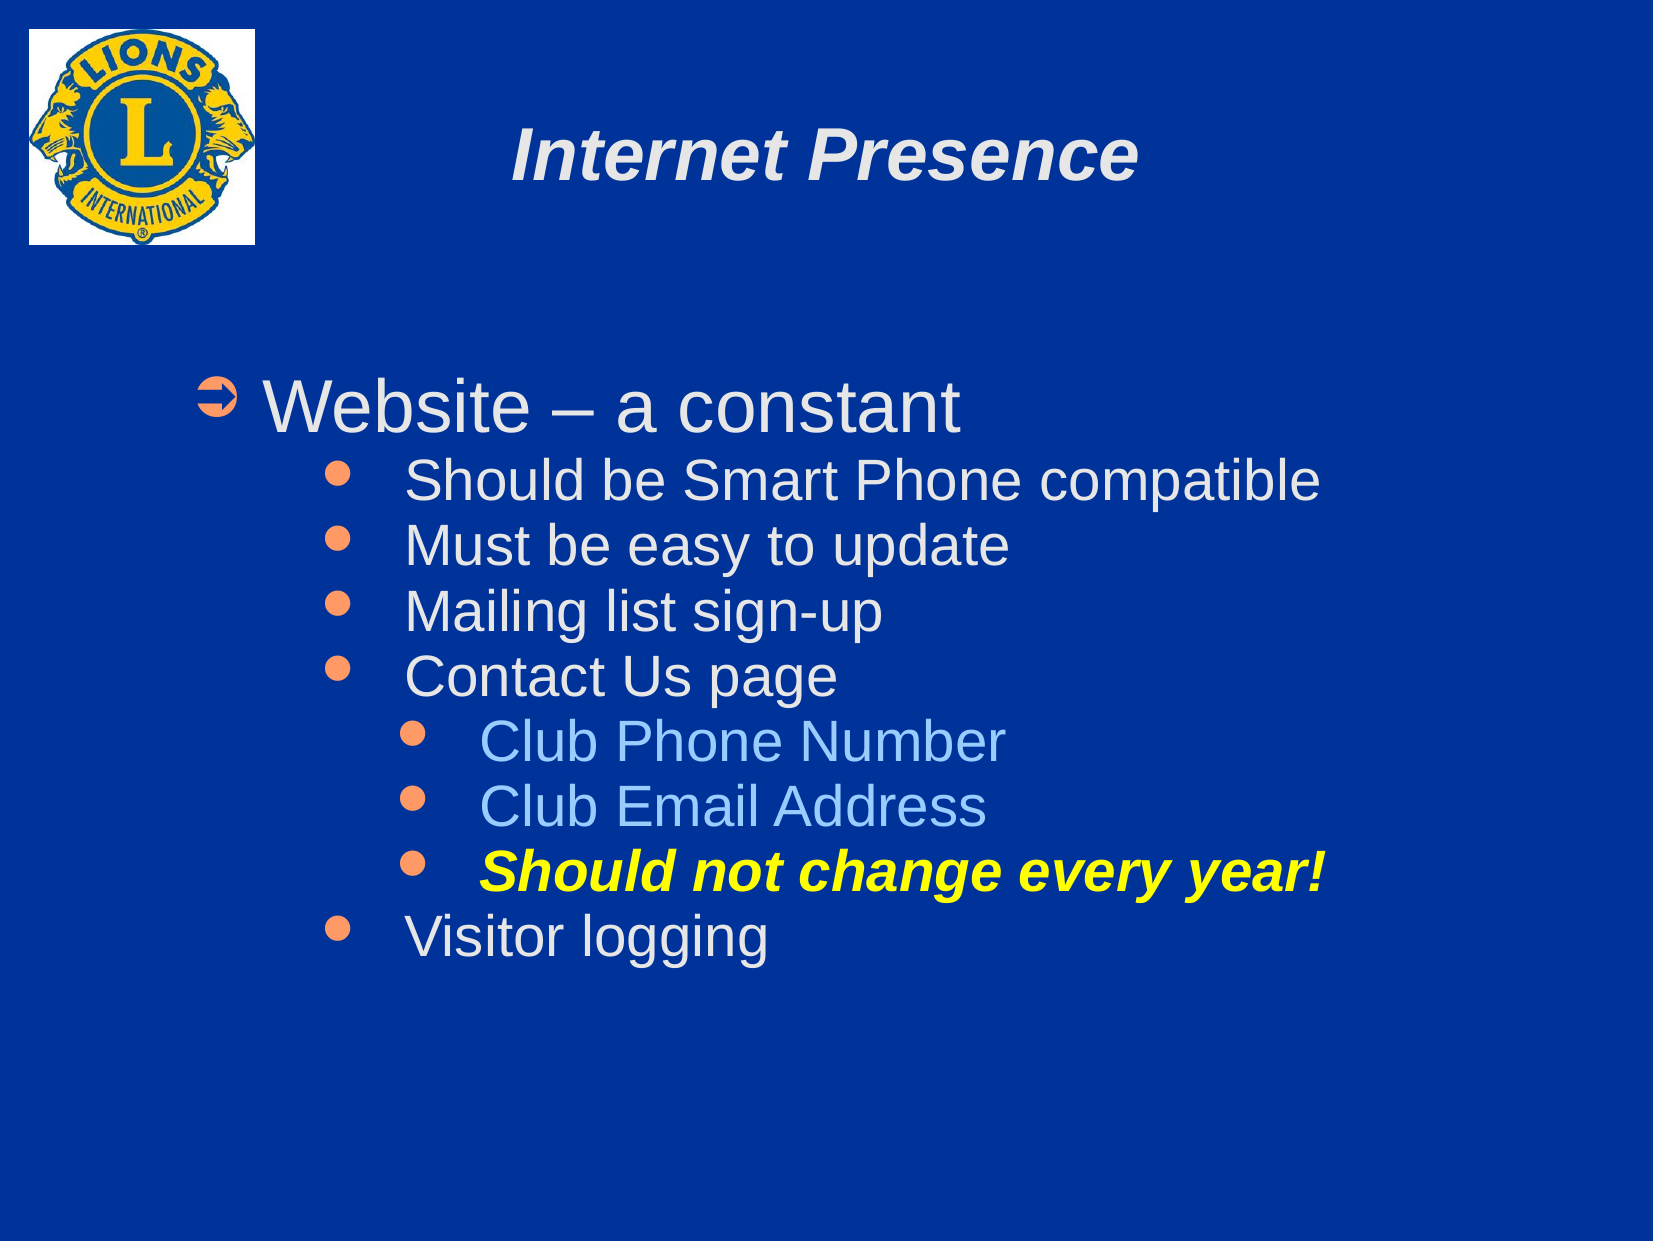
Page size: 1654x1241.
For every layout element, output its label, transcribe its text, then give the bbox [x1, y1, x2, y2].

title Internet Presence [82, 49, 1571, 257]
picture [29, 29, 256, 245]
list Website – a constant Should be Smart Phone compatible Must be easy to update Mailing list sign-up Contact Us page Club Phone Number Club Email Address Should not change every year! Visitor logging [179, 359, 1654, 1063]
